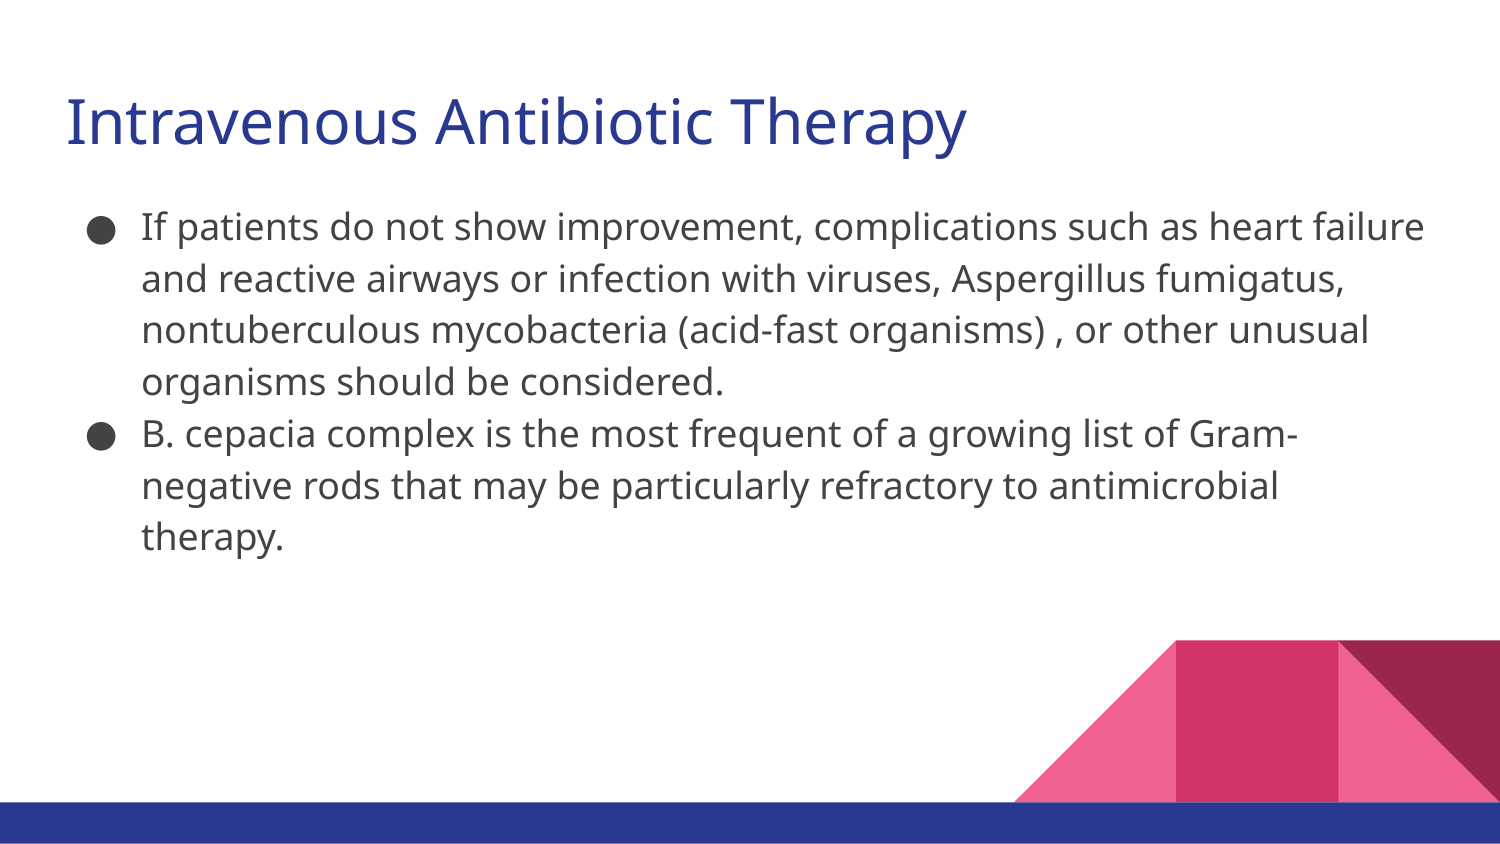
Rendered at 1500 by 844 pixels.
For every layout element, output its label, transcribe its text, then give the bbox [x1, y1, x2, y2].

title Intravenous Antibiotic Therapy [51, 67, 1449, 167]
list If patients do not show improvement, complications such as heart failure and reactive airways or infection with viruses, Aspergillus fumigatus, nontuberculous mycobacteria (acid-fast organisms) , or other unusual organisms should be considered. B. cepacia complex is the most frequent of a growing list of Gram-negative rods that may be particularly refractory to antimicrobial therapy. [51, 181, 1449, 750]
